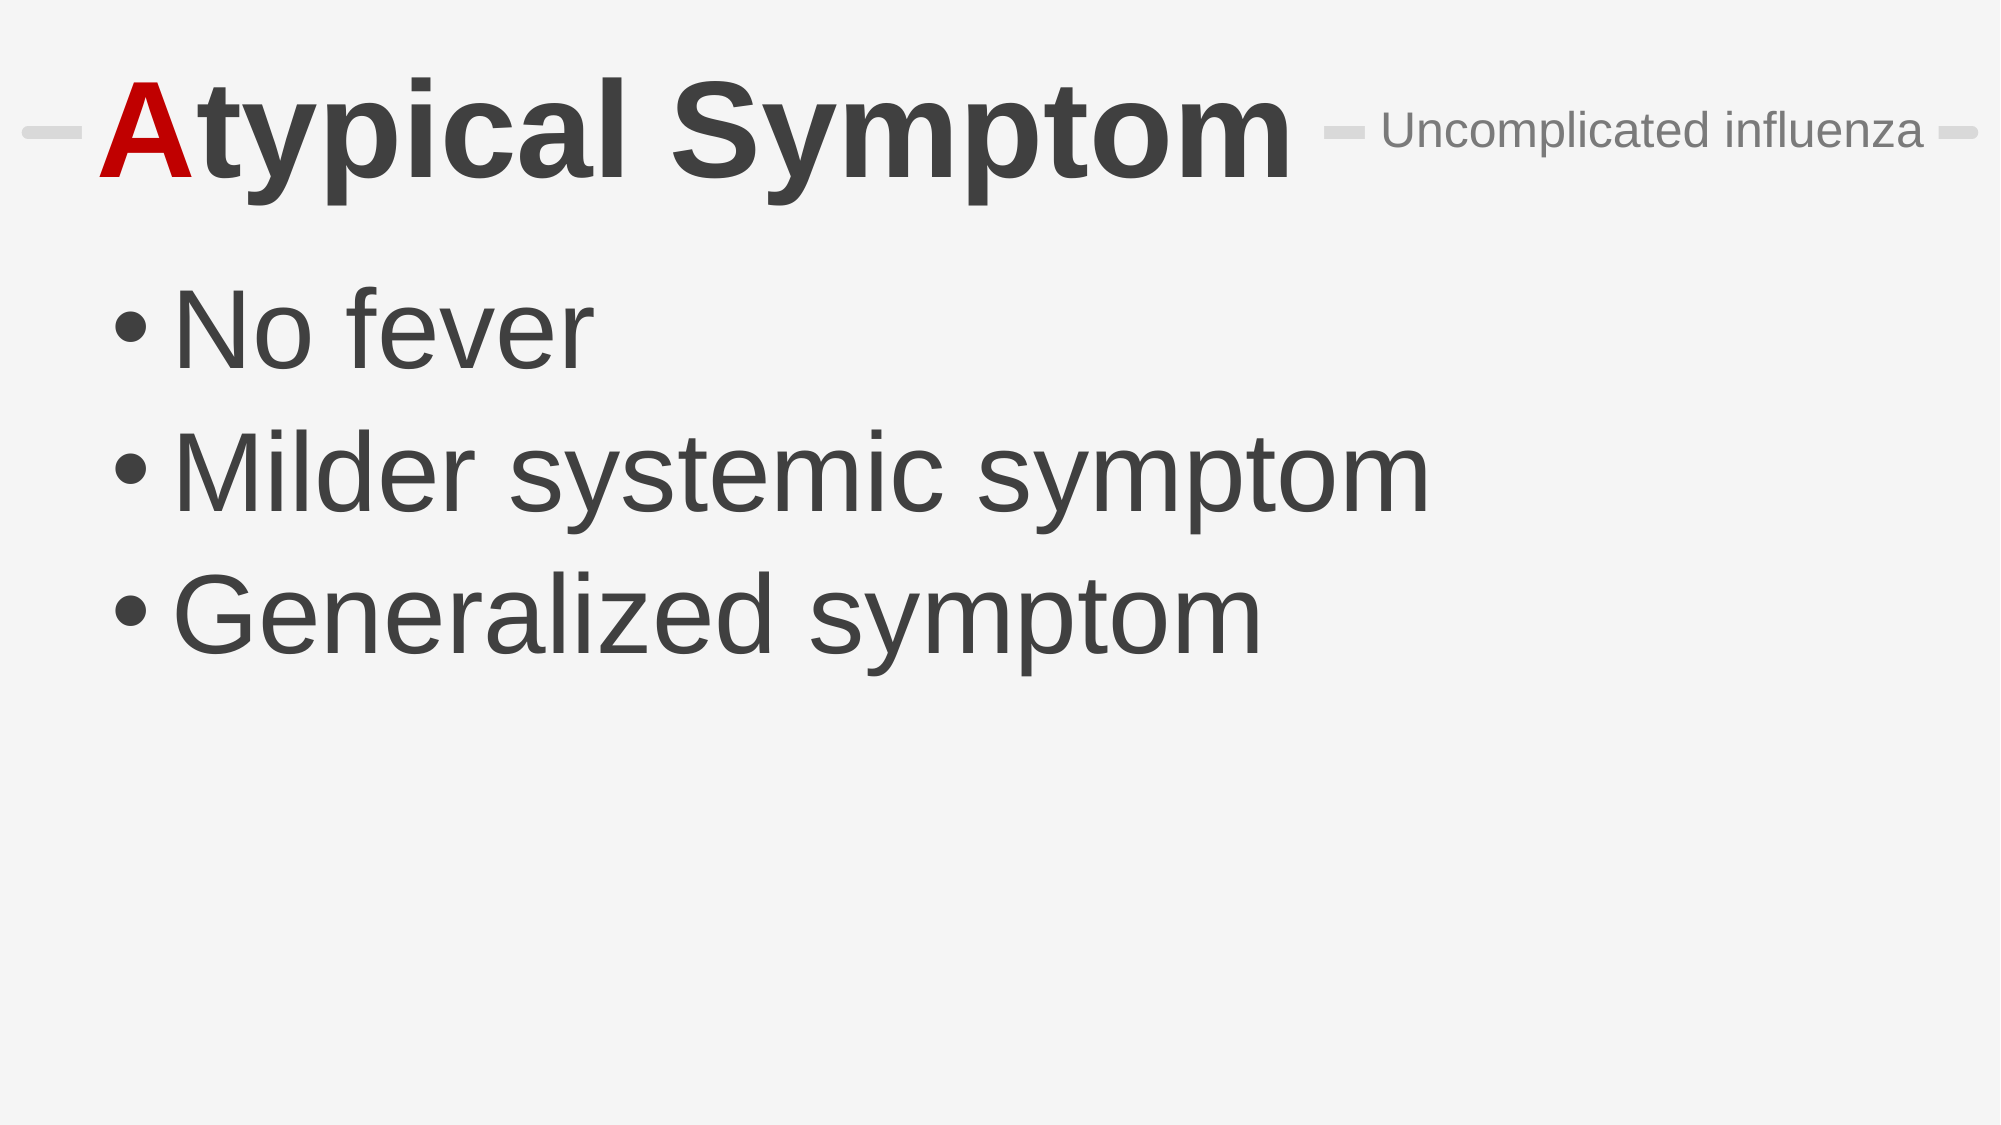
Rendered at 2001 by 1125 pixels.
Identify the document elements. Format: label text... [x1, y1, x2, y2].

title Atypical Symptom [81, 50, 1325, 216]
text_box Uncomplicated influenza [1364, 90, 1939, 166]
list No fever Milder systemic symptom Generalized symptom [96, 264, 1904, 1050]
